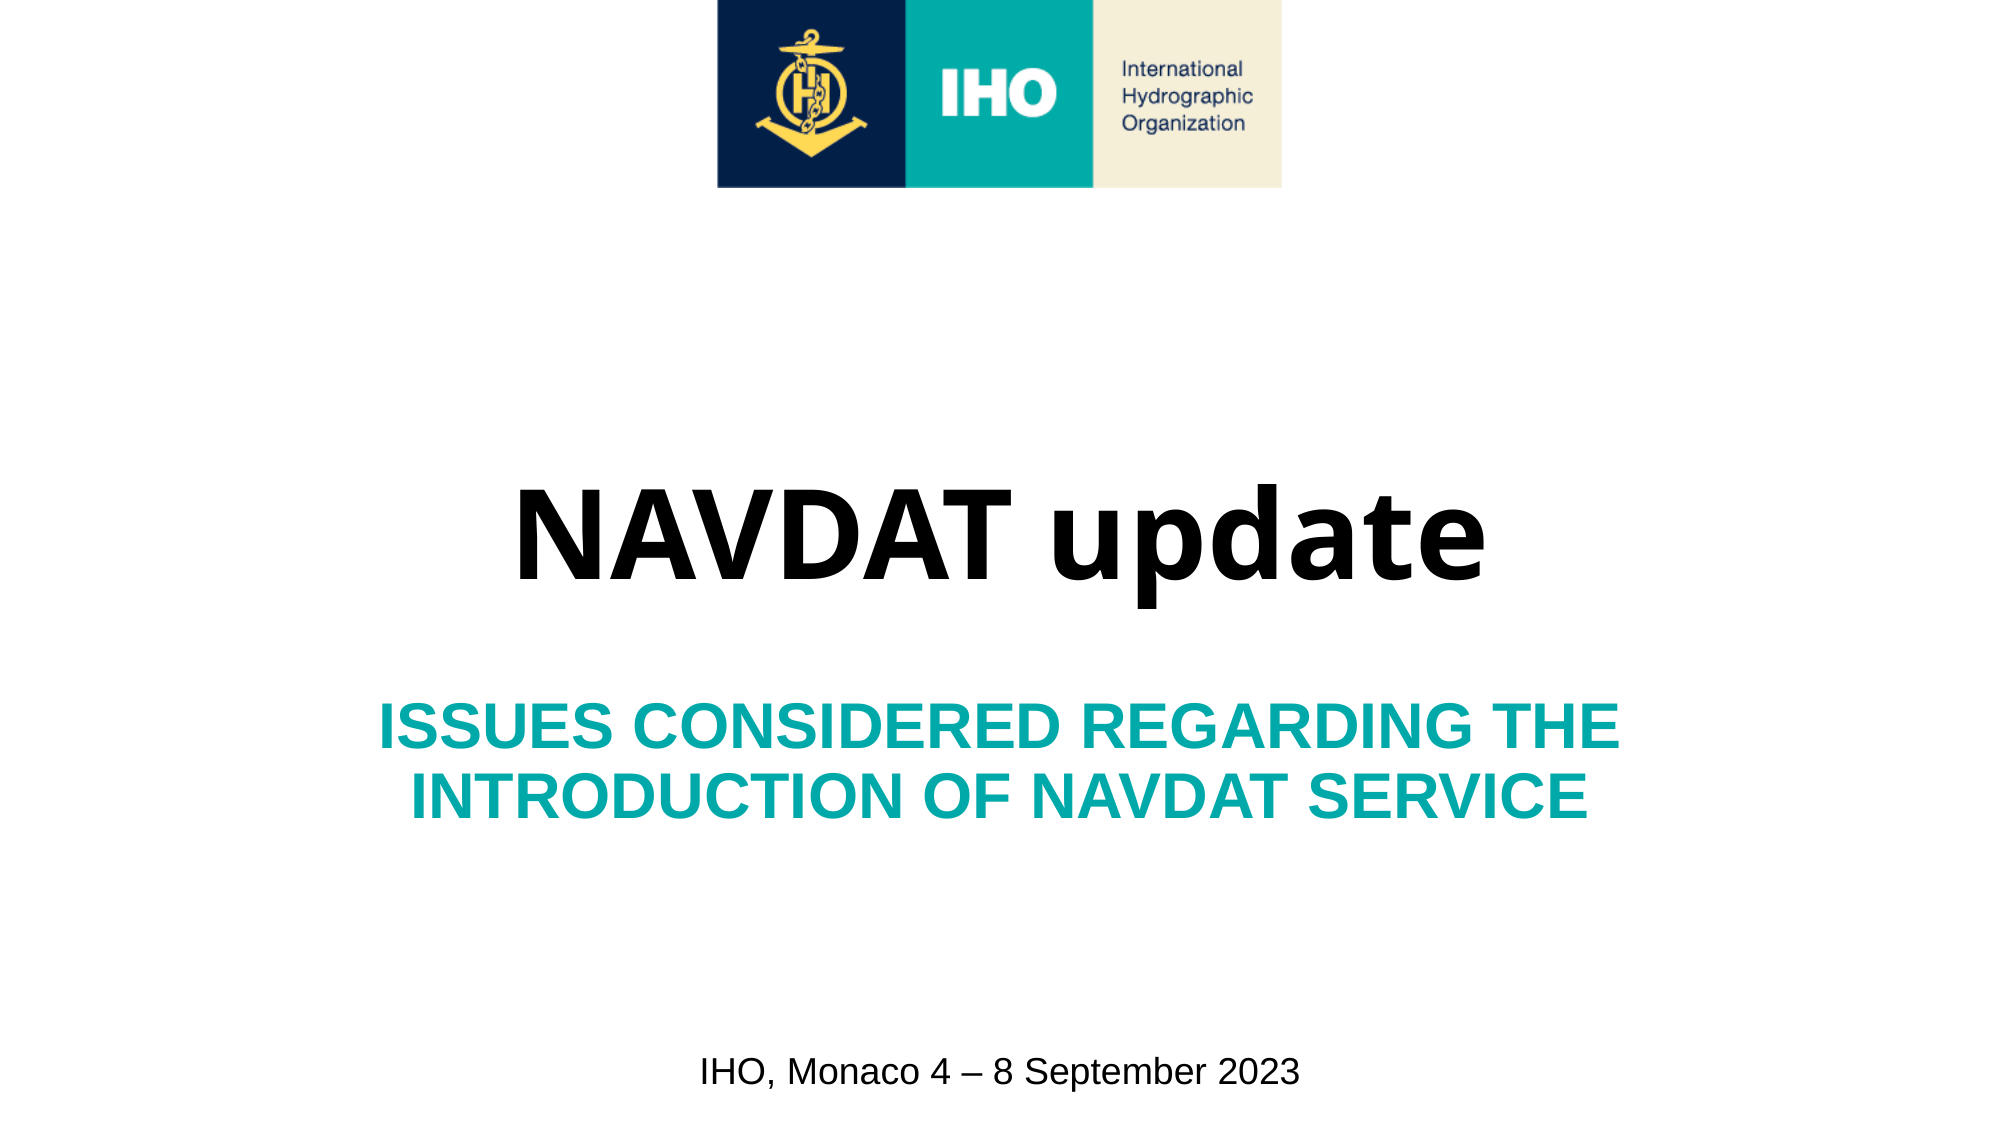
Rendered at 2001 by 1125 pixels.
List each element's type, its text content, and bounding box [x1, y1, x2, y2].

title NAVDAT update [249, 222, 1750, 615]
picture [717, 0, 1282, 188]
subtitle ISSUES CONSIDERED REGARDING THE INTRODUCTION OF NAVDAT SERVICE [249, 685, 1750, 958]
footer IHO, Monaco 4 – 8 September 2023 [446, 1028, 1554, 1111]
